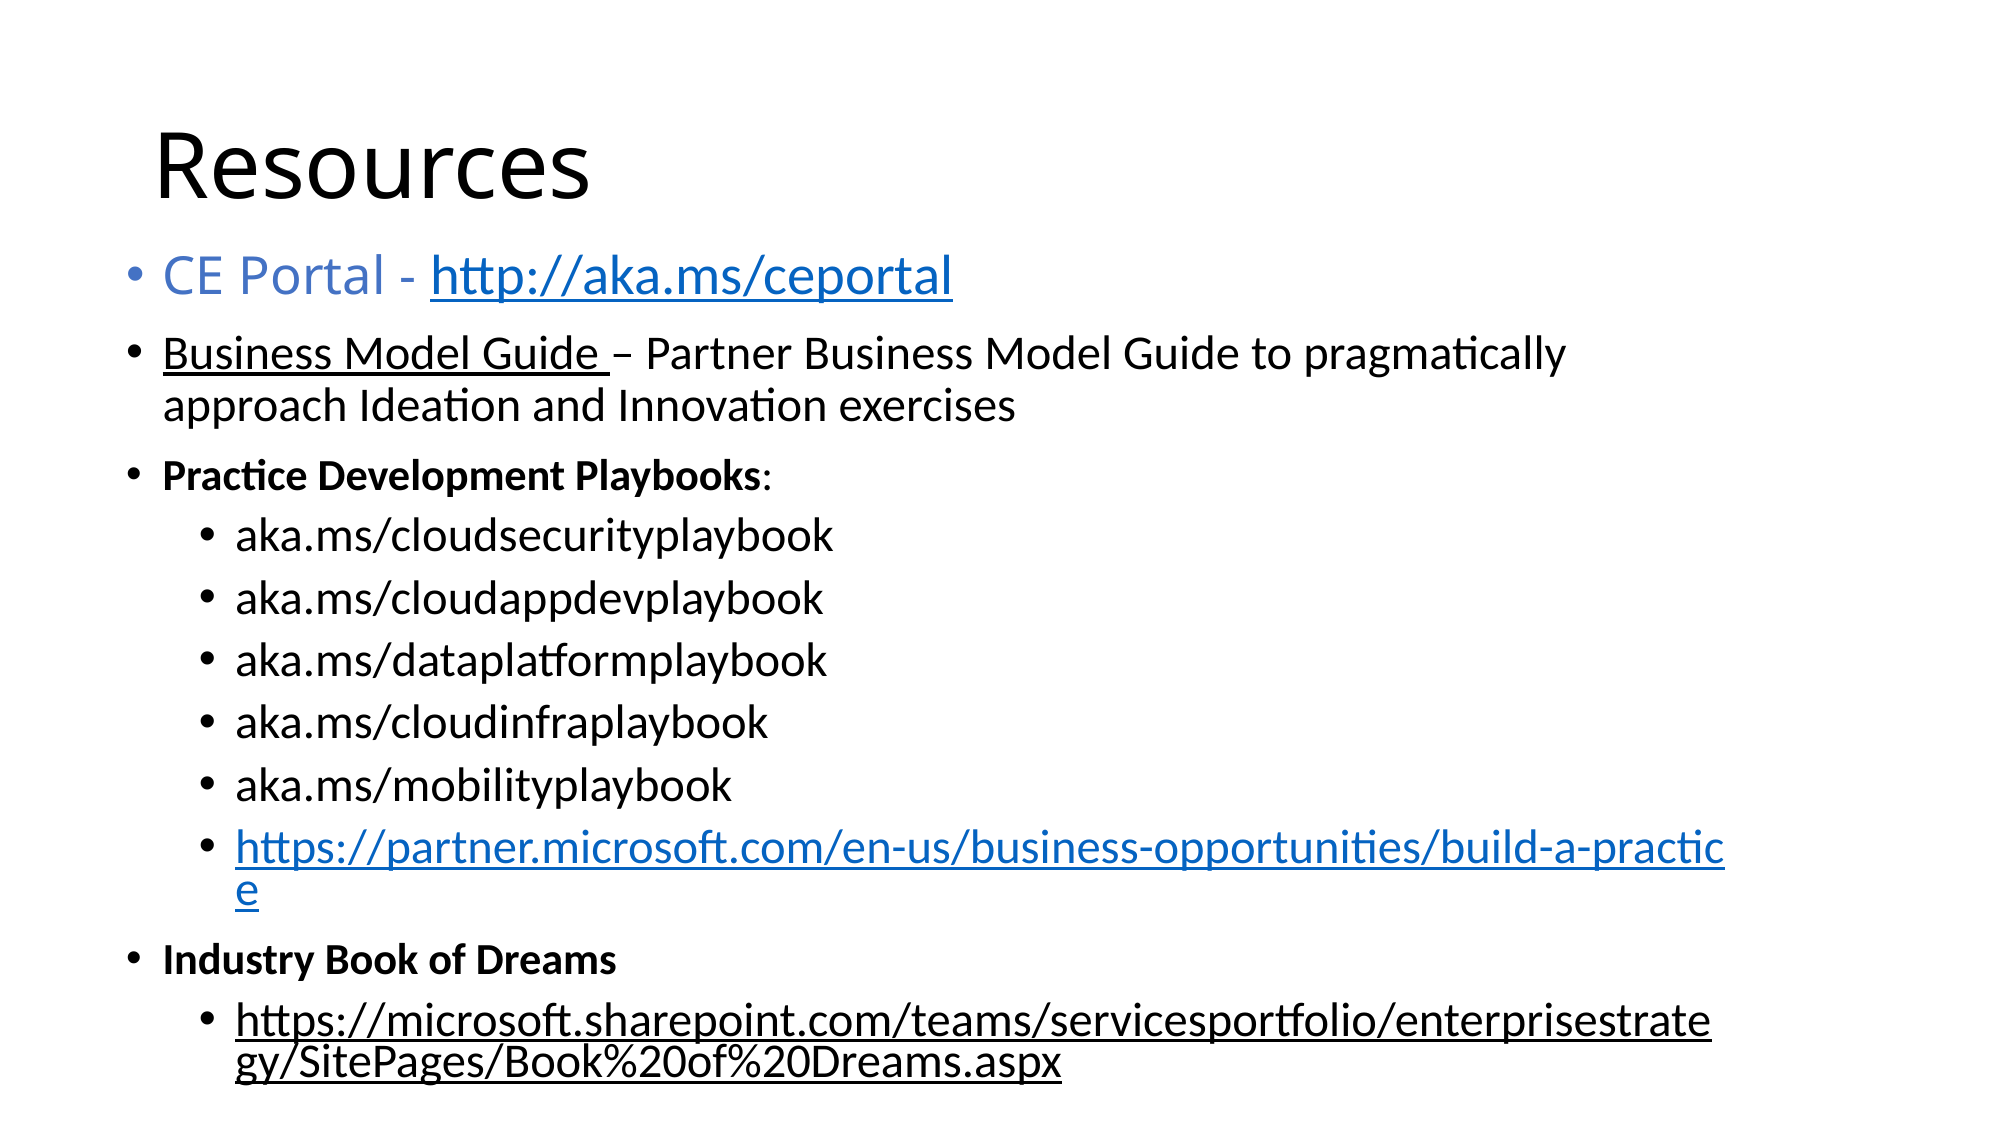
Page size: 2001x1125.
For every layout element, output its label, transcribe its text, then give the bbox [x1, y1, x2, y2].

list CE Portal - http://aka.ms/ceportal Business Model Guide – Partner Business Model Guide to pragmatically approach Ideation and Innovation exercises Practice Development Playbooks: aka.ms/cloudsecurityplaybook aka.ms/cloudappdevplaybook aka.ms/dataplatformplaybook aka.ms/cloudinfraplaybook aka.ms/mobilityplaybook https://partner.microsoft.com/en-us/business-opportunities/build-a-practice Industry Book of Dreams https://microsoft.sharepoint.com/teams/servicesportfolio/enterprisestrategy/SitePages/Book%20of%20Dreams.aspx [111, 238, 1746, 1072]
title Resources [137, 59, 1863, 278]
